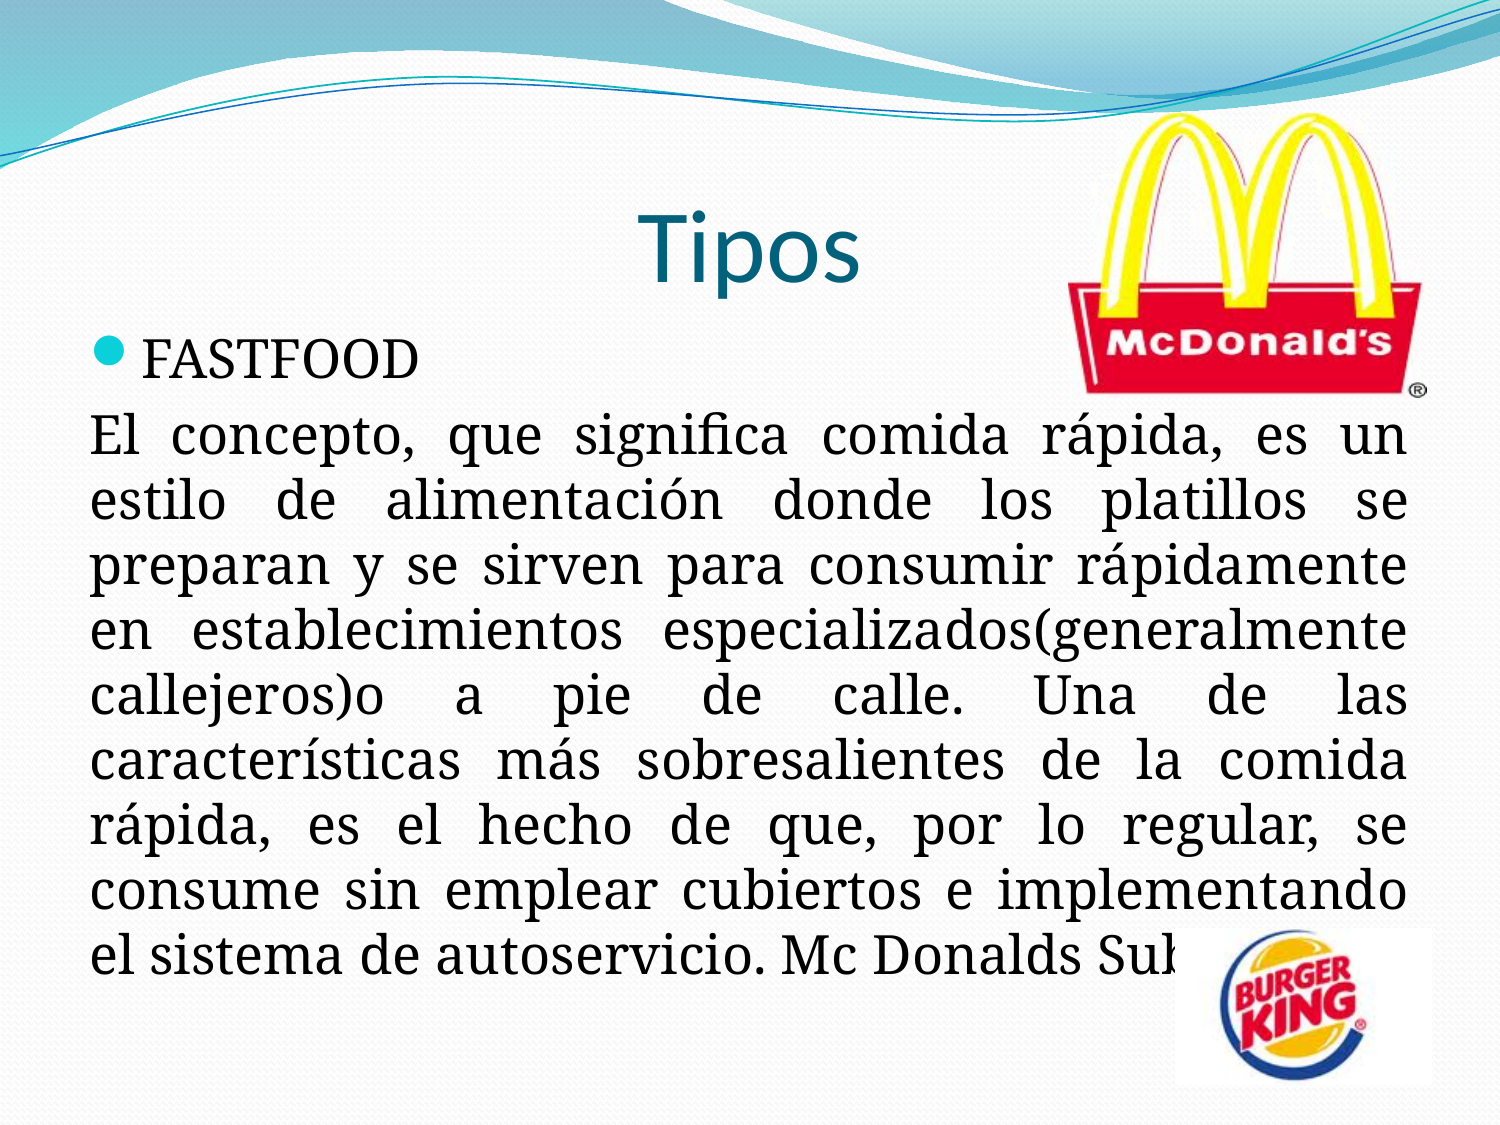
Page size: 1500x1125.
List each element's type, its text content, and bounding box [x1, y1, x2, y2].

list FASTFOOD El concepto, que significa comida rápida, es un estilo de alimentación donde los platillos se preparan y se sirven para consumir rápidamente en establecimientos especializados(generalmente callejeros)o a pie de calle. Una de las características más sobresalientes de la comida rápida, es el hecho de que, por lo regular, se consume sin emplear cubiertos e implementando el sistema de autoservicio. Mc Donalds Subway . [75, 317, 1425, 1038]
title Tipos [75, 115, 1065, 303]
picture [1174, 928, 1432, 1086]
picture [1068, 113, 1427, 398]
